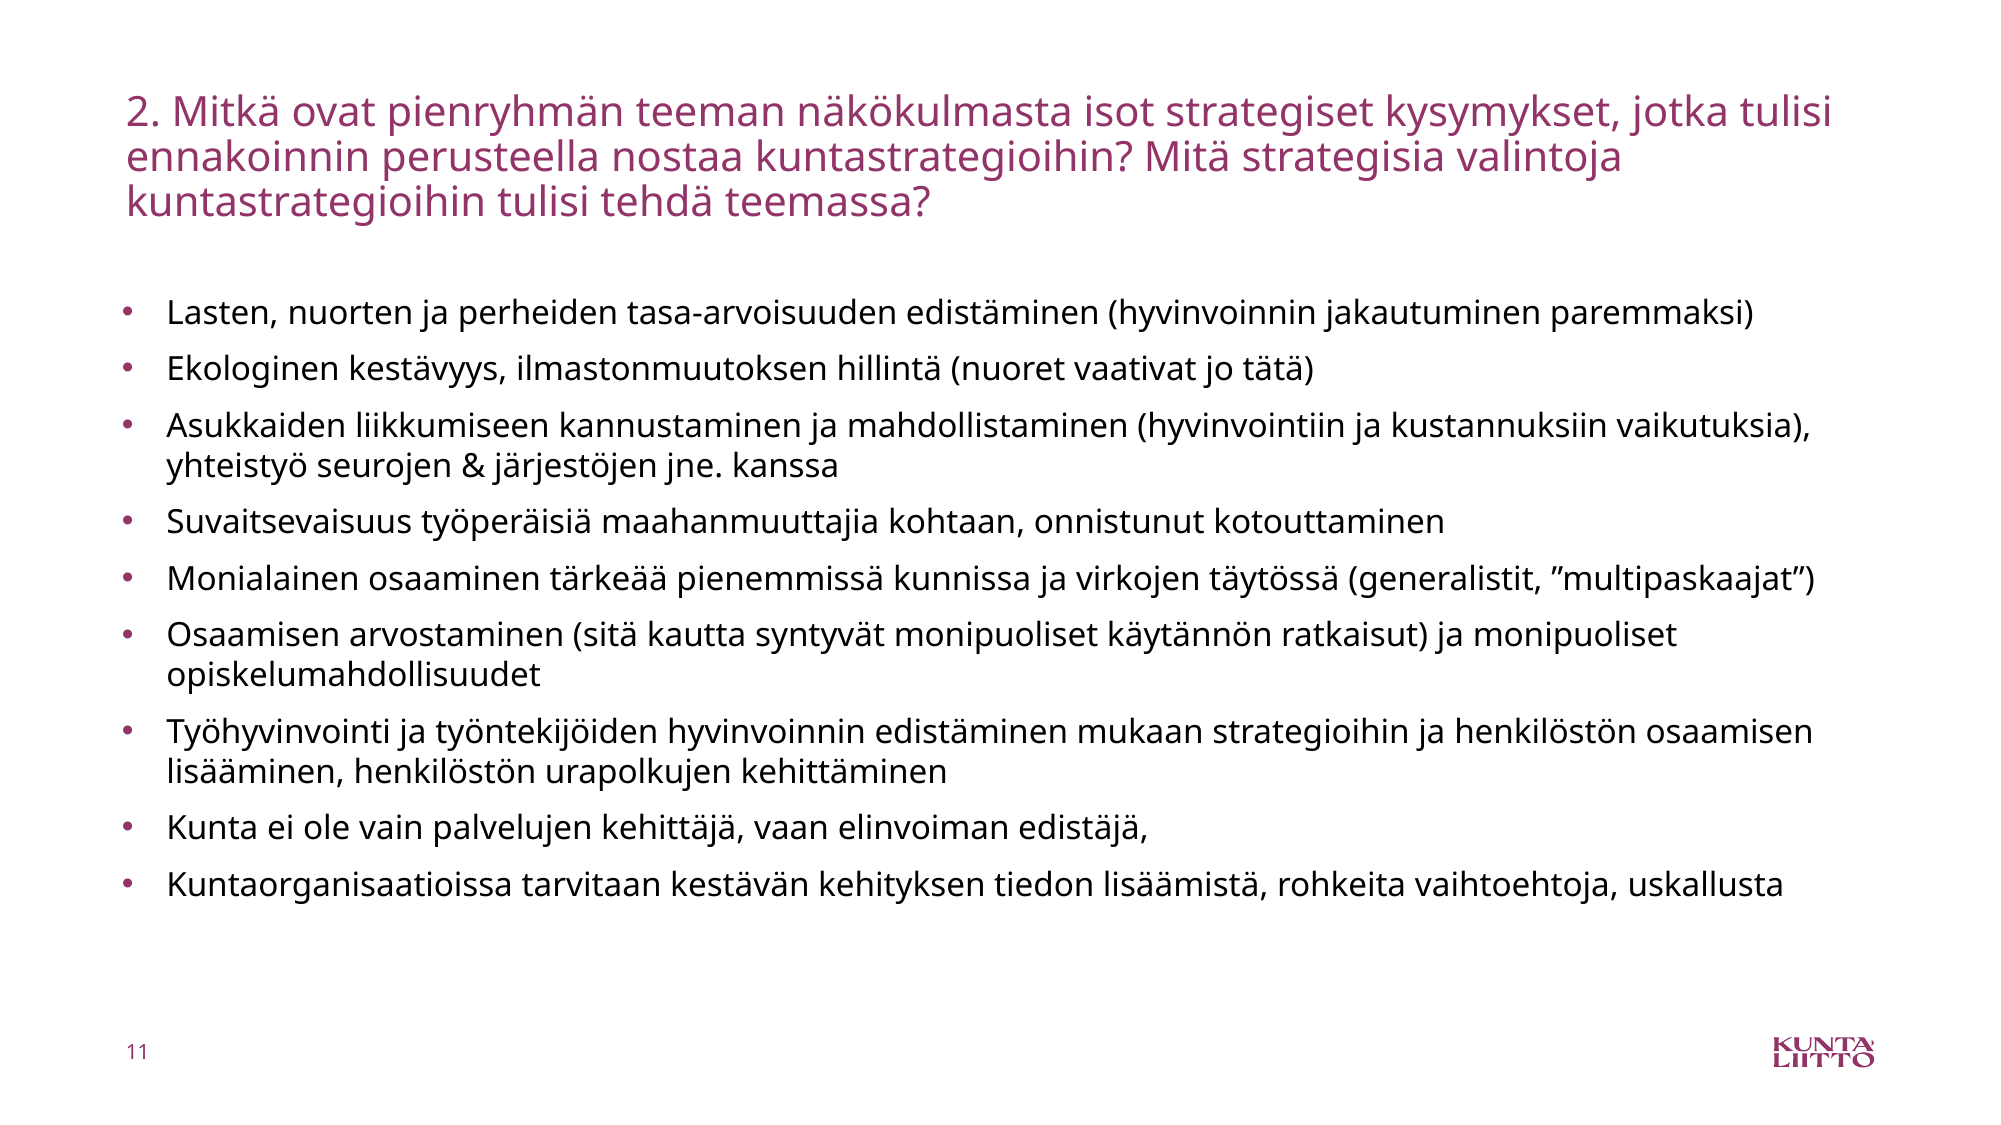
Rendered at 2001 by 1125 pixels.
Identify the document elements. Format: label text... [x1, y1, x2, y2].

title 2. Mitkä ovat pienryhmän teeman näkökulmasta isot strategiset kysymykset, jotka tulisi ennakoinnin perusteella nostaa kuntastrategioihin? Mitä strategisia valintoja kuntastrategioihin tulisi tehdä teemassa? [125, 90, 1875, 268]
list Lasten, nuorten ja perheiden tasa-arvoisuuden edistäminen (hyvinvoinnin jakautuminen paremmaksi) Ekologinen kestävyys, ilmastonmuutoksen hillintä (nuoret vaativat jo tätä) Asukkaiden liikkumiseen kannustaminen ja mahdollistaminen (hyvinvointiin ja kustannuksiin vaikutuksia), yhteistyö seurojen & järjestöjen jne. kanssa Suvaitsevaisuus työperäisiä maahanmuuttajia kohtaan, onnistunut kotouttaminen Monialainen osaaminen tärkeää pienemmissä kunnissa ja virkojen täytössä (generalistit, ”multipaskaajat”) Osaamisen arvostaminen (sitä kautta syntyvät monipuoliset käytännön ratkaisut) ja monipuoliset opiskelumahdollisuudet Työhyvinvointi ja työntekijöiden hyvinvoinnin edistäminen mukaan strategioihin ja henkilöstön osaamisen lisääminen, henkilöstön urapolkujen kehittäminen Kunta ei ole vain palvelujen kehittäjä, vaan elinvoiman edistäjä, Kuntaorganisaatioissa tarvitaan kestävän kehityksen tiedon lisäämistä, rohkeita vaihtoehtoja, uskallusta [121, 290, 1871, 982]
slide_number 11 [125, 1035, 197, 1071]
